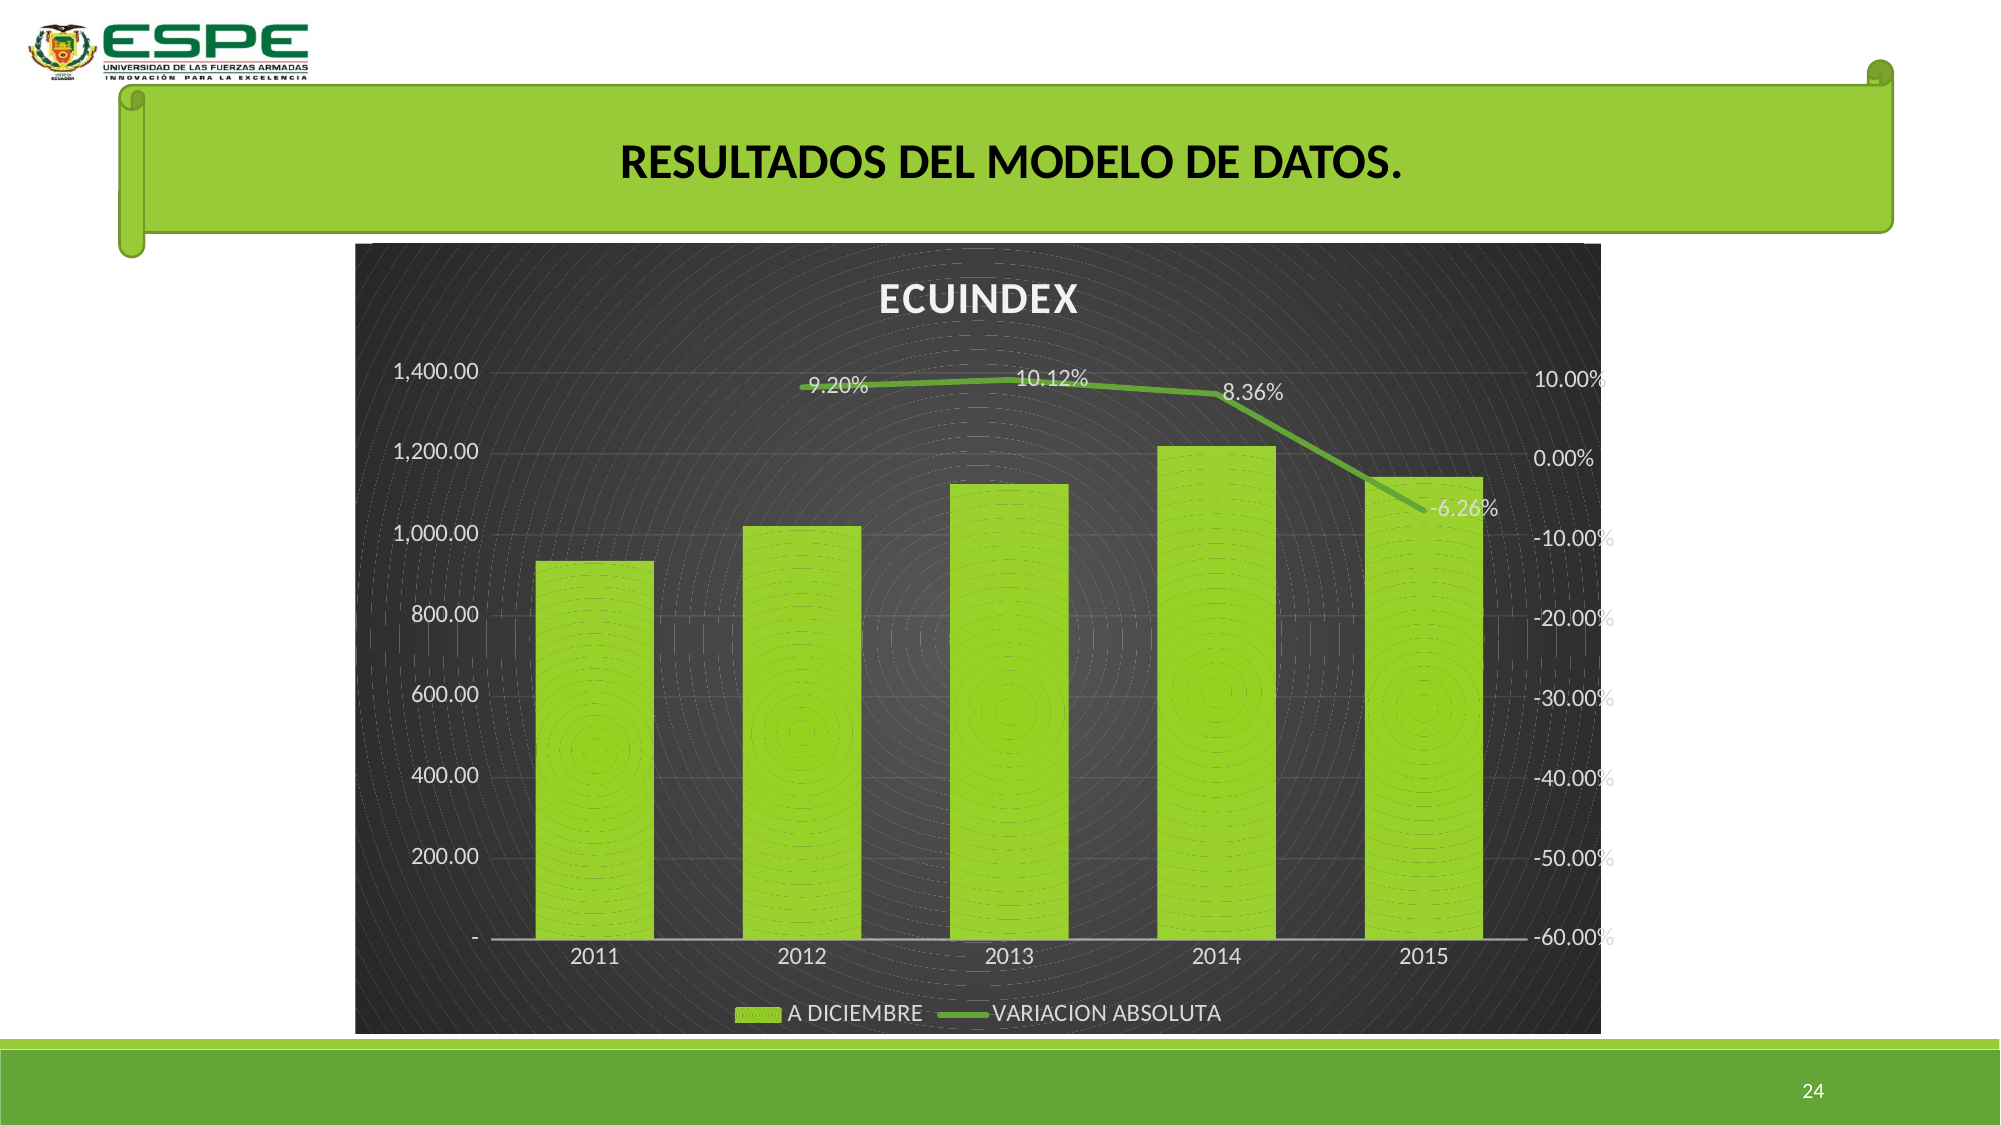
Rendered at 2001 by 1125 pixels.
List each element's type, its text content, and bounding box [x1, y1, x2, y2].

picture [25, 19, 313, 84]
slide_number 24 [1624, 1059, 1840, 1120]
text_box RESULTADOS DEL MODELO DE DATOS. [118, 59, 1895, 259]
chart [354, 243, 1615, 1035]
